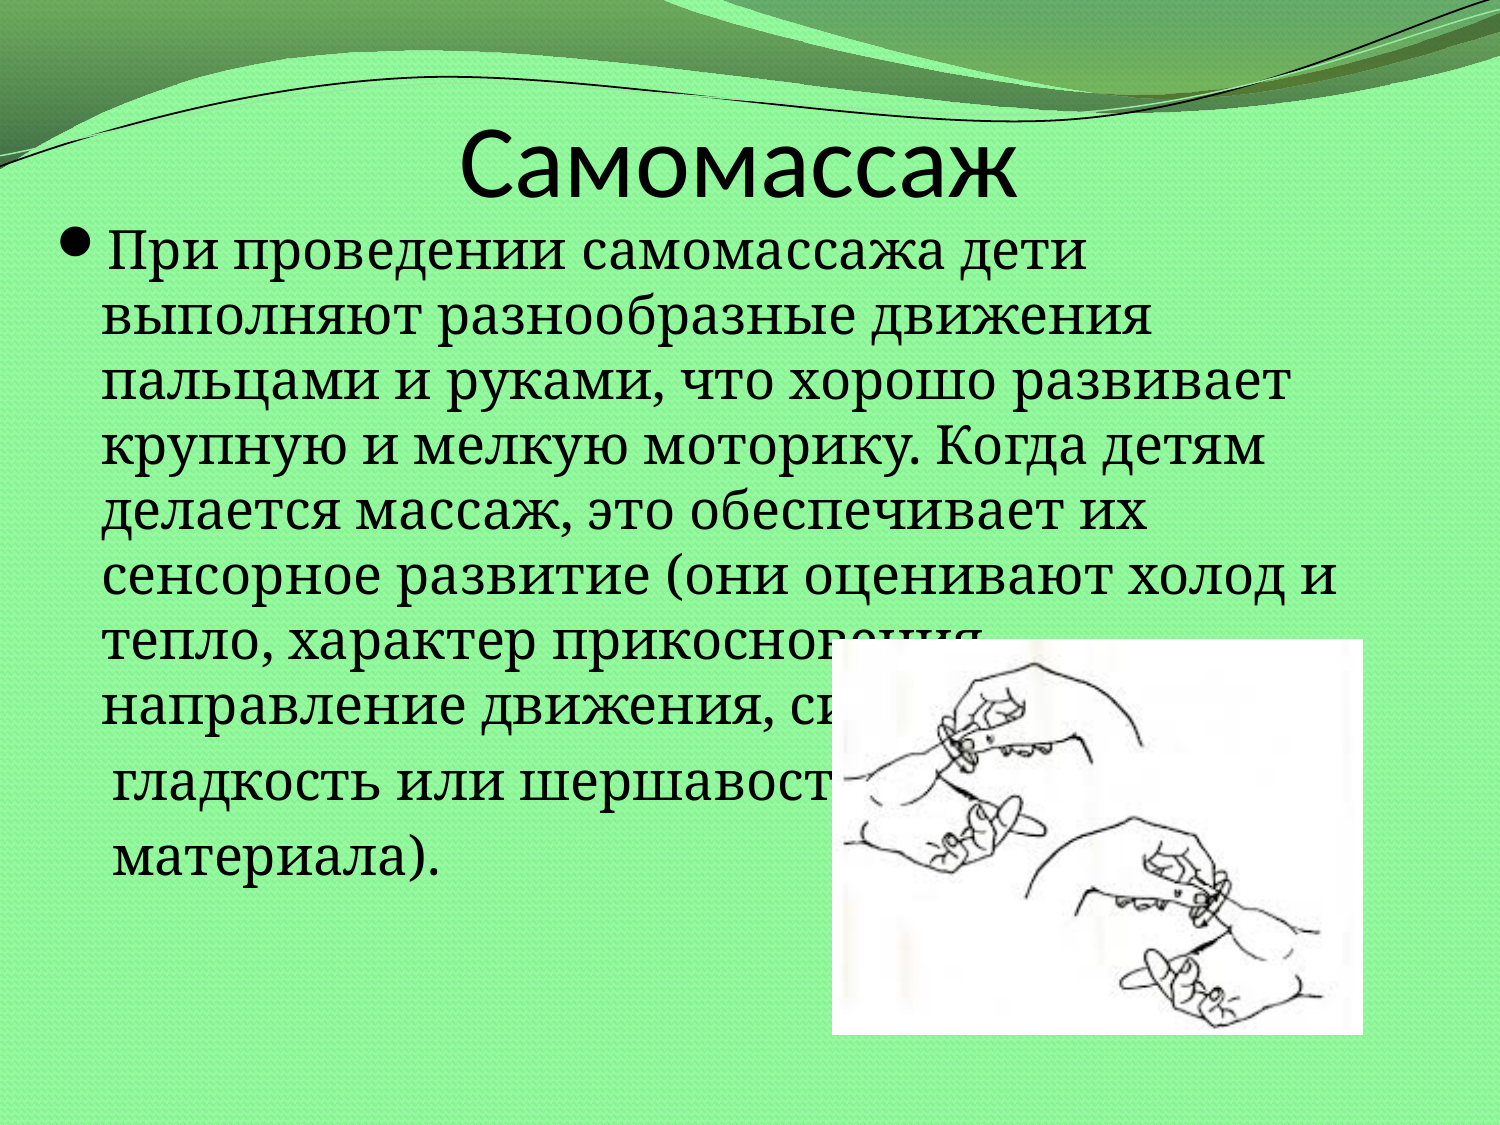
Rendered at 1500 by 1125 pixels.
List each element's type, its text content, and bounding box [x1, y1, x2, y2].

title Самомассаж [64, 30, 1415, 219]
picture [832, 639, 1363, 1036]
list При проведении самомассажа дети выполняют разнообразные движения пальцами и руками, что хорошо развивает крупную и мелкую моторику. Когда детям делается массаж, это обеспечивает их сенсорное развитие (они оценивают холод и тепло, характер прикосновения, направление движения, силу давления, гладкость или шершавость материала). [41, 208, 1392, 929]
